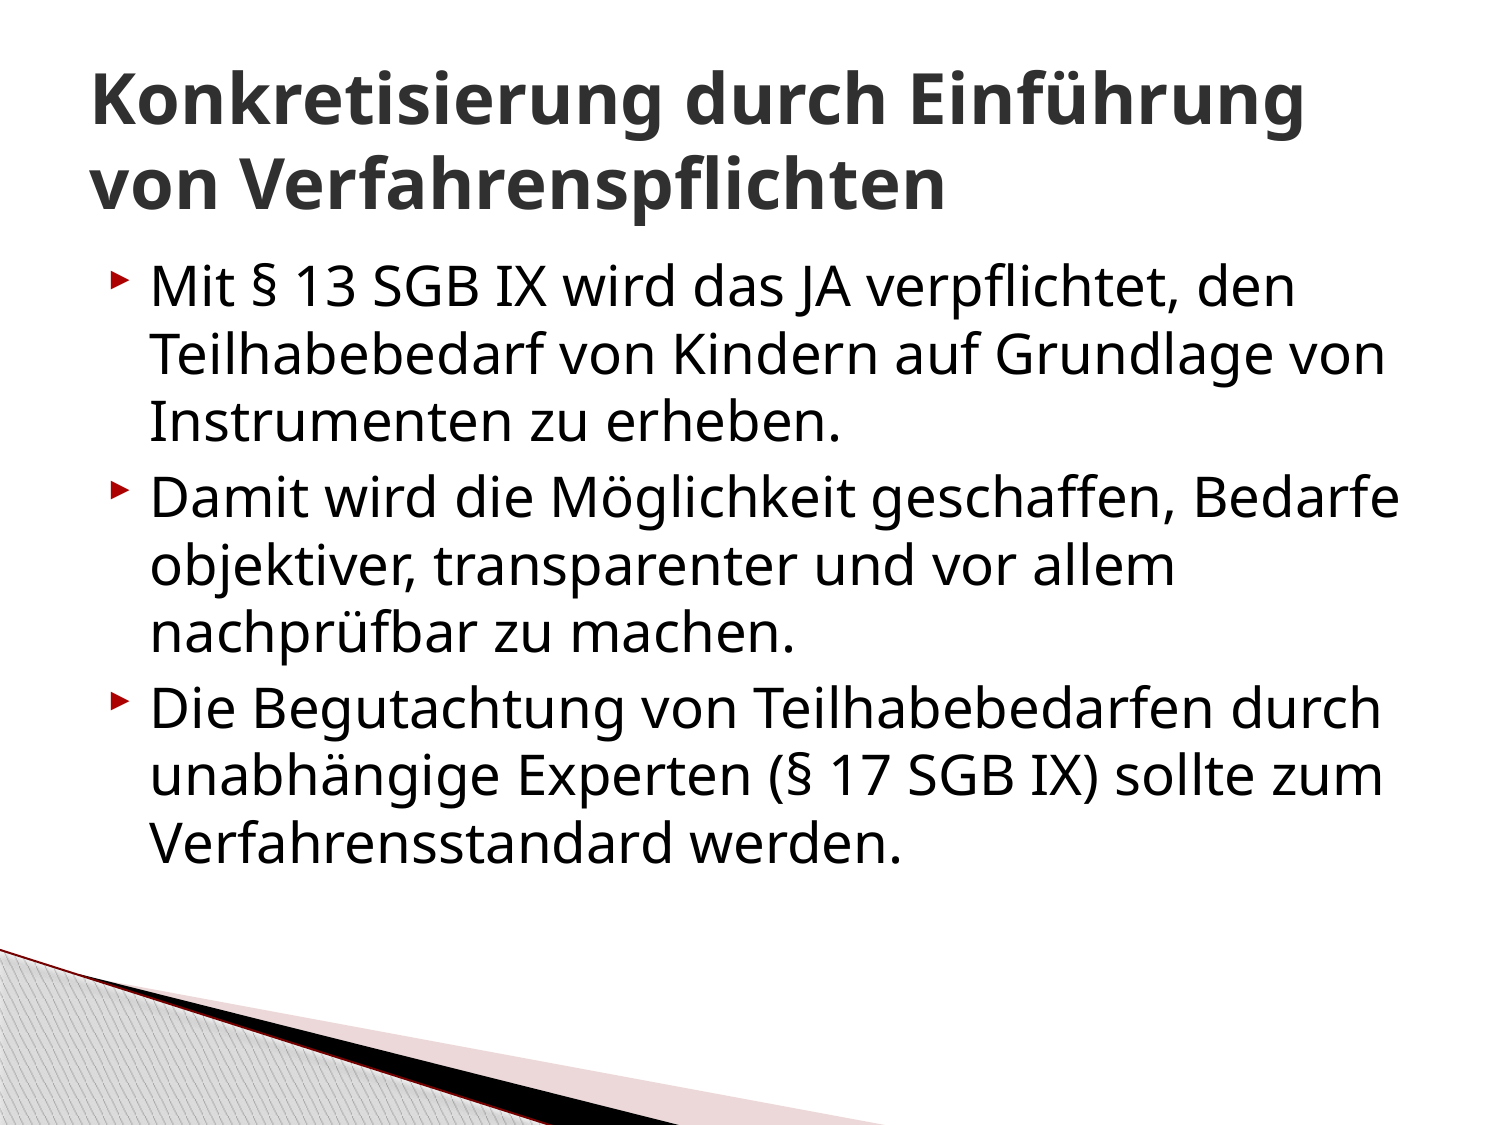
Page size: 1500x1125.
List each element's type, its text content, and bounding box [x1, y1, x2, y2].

title Konkretisierung durch Einführung von Verfahrenspflichten [75, 45, 1425, 233]
list Mit § 13 SGB IX wird das JA verpflichtet, den Teilhabebedarf von Kindern auf Grundlage von Instrumenten zu erheben. Damit wird die Möglichkeit geschaffen, Bedarfe objektiver, transparenter und vor allem nachprüfbar zu machen. Die Begutachtung von Teilhabebedarfen durch unabhängige Experten (§ 17 SGB IX) sollte zum Verfahrensstandard werden. [75, 243, 1425, 986]
